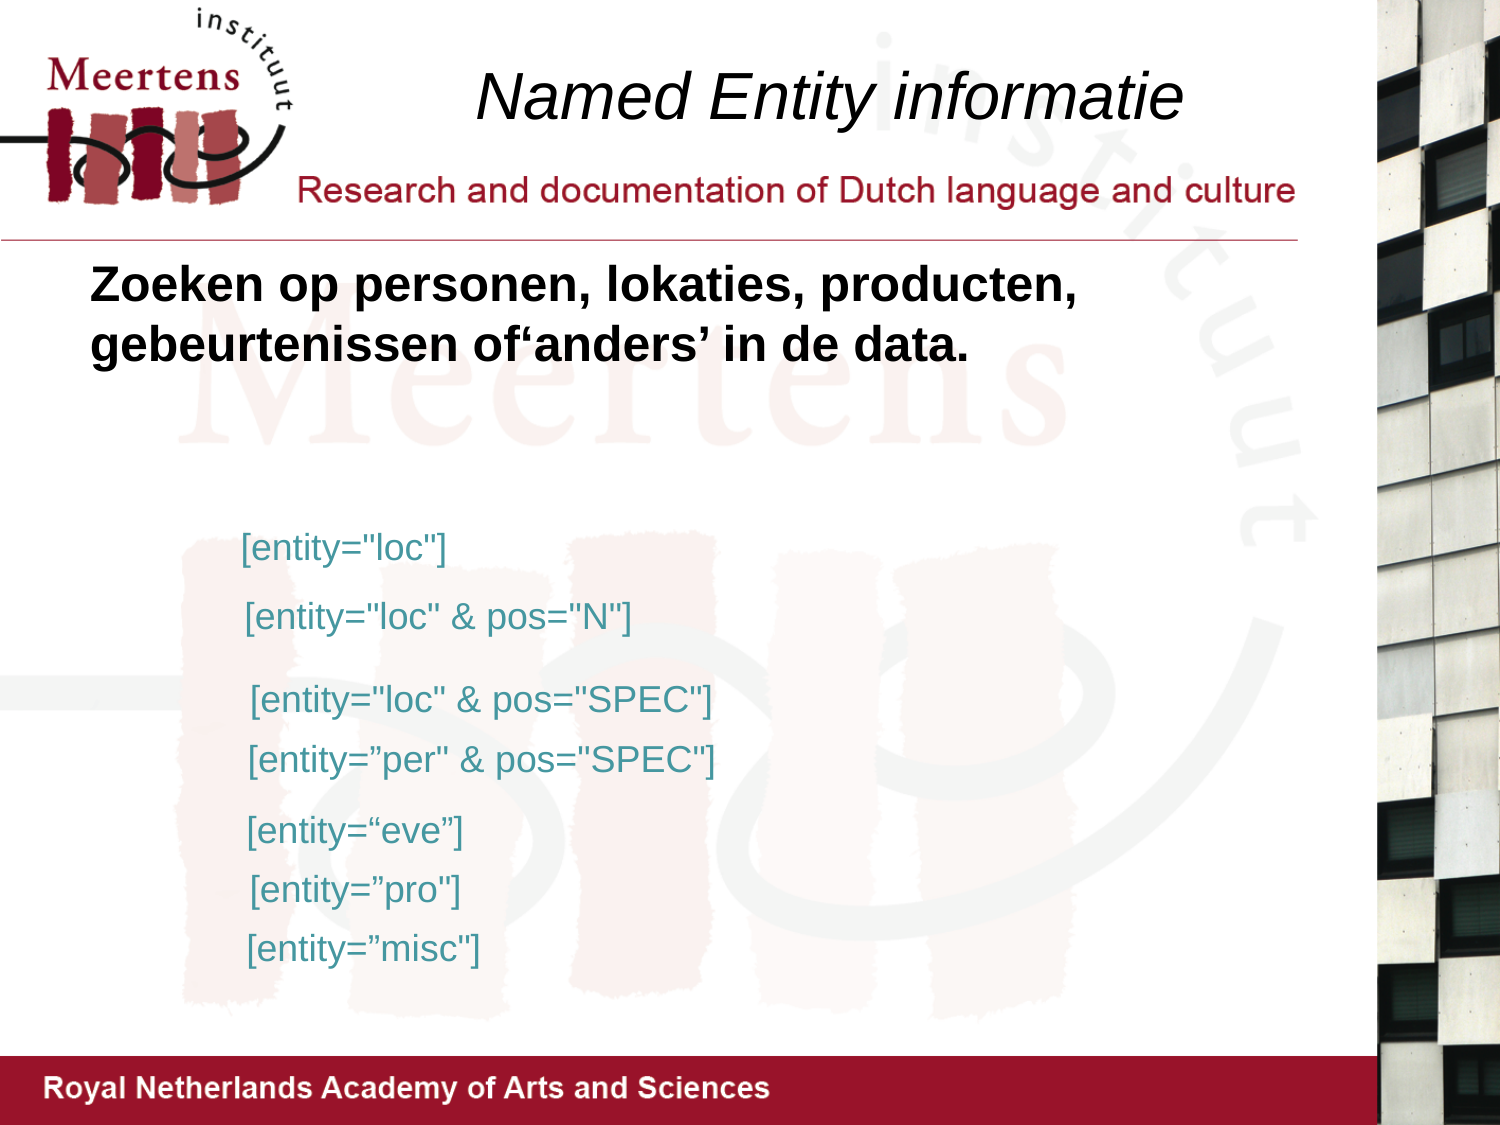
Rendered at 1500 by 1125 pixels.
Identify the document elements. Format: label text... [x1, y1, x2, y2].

text_box [entity="loc" & pos="N"] [229, 584, 648, 645]
text_box [entity="loc" & pos="SPEC"] [235, 667, 729, 727]
picture [0, 0, 1500, 1125]
text_box [entity=“eve”] [231, 798, 480, 859]
text_box [entity=”misc"] [231, 916, 497, 977]
list Zoeken op personen, lokaties, producten, gebeurtenissen of‘anders’ in de data. [75, 243, 1436, 1106]
title Named Entity informatie [155, 45, 1500, 233]
text_box [entity=”per" & pos="SPEC"] [232, 727, 732, 788]
text_box [entity=”pro"] [234, 857, 477, 916]
text_box [entity="loc"] [225, 515, 463, 575]
